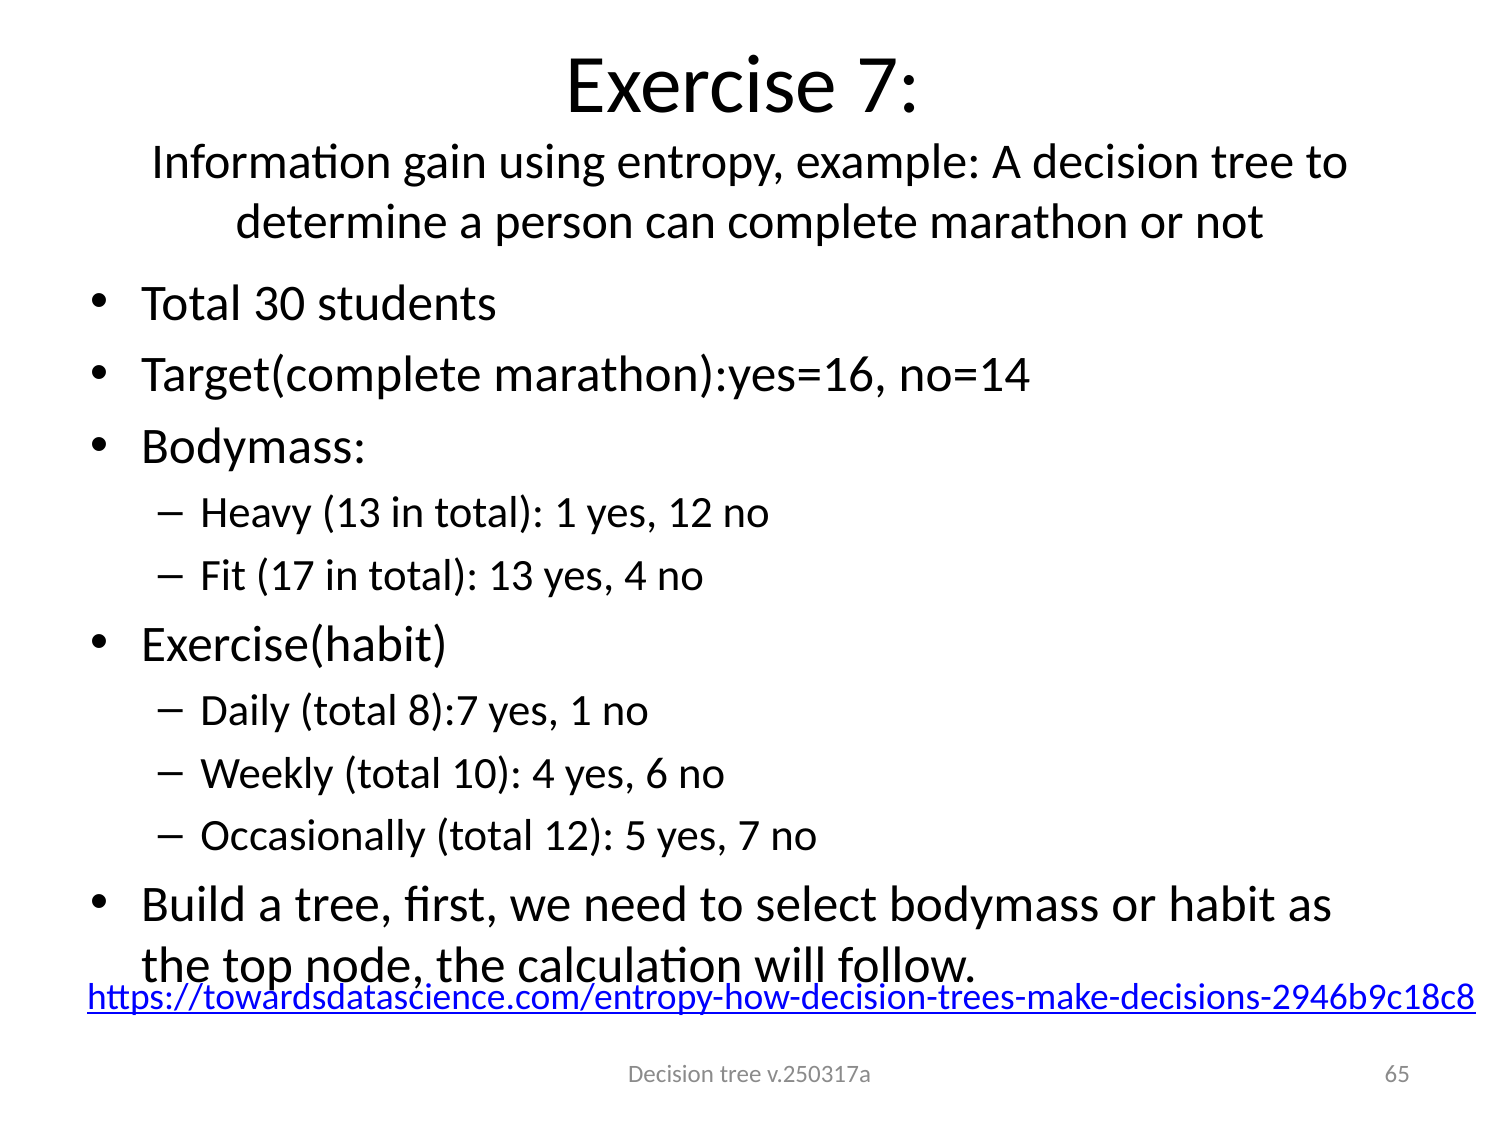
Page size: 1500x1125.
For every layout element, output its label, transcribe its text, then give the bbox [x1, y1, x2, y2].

list Total 30 students Target(complete marathon):yes=16, no=14 Bodymass: Heavy (13 in total): 1 yes, 12 no Fit (17 in total): 13 yes, 4 no Exercise(habit) Daily (total 8):7 yes, 1 no Weekly (total 10): 4 yes, 6 no Occasionally (total 12): 5 yes, 7 no Build a tree, first, we need to select bodymass or habit as the top node, the calculation will follow. [75, 261, 1425, 964]
title Exercise 7: Information gain using entropy, example: A decision tree to determine a person can complete marathon or not [75, 45, 1425, 233]
text_box https://towardsdatascience.com/entropy-how-decision-trees-make-decisions-2946b9c18c8 [72, 964, 1492, 1070]
footer Decision tree v.250317a [512, 1070, 988, 1103]
slide_number 65 [1074, 1070, 1425, 1103]
